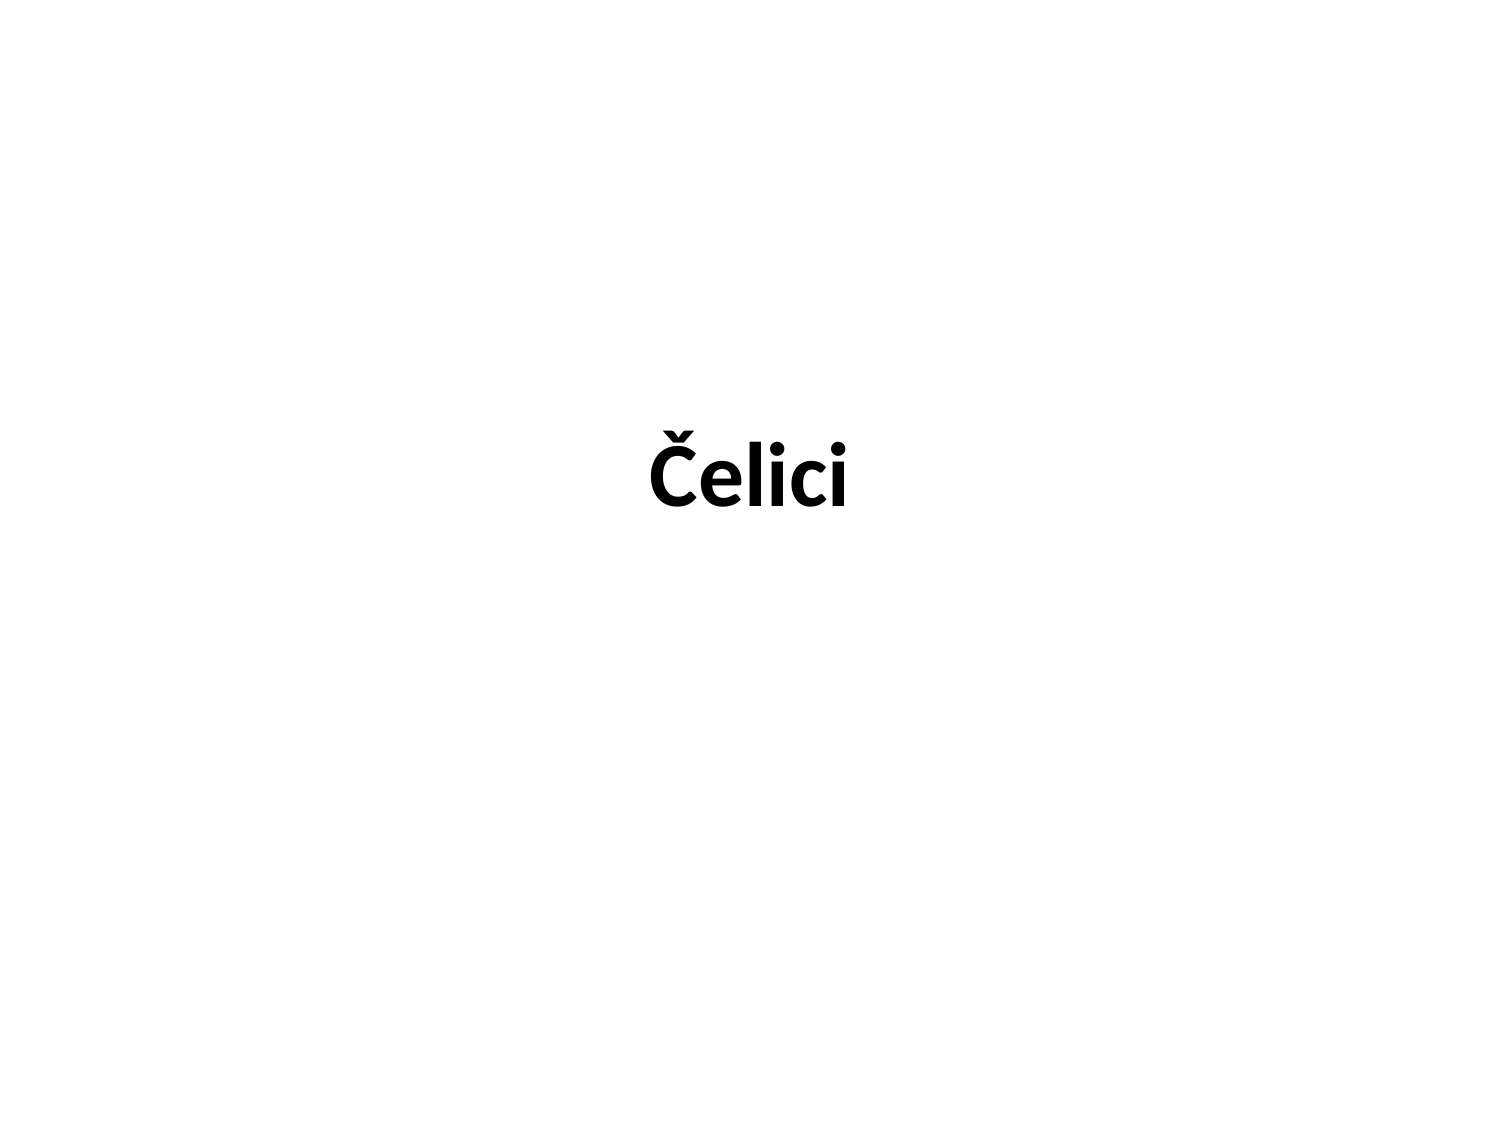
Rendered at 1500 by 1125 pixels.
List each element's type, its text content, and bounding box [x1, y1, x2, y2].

title Čelici [112, 349, 1388, 591]
